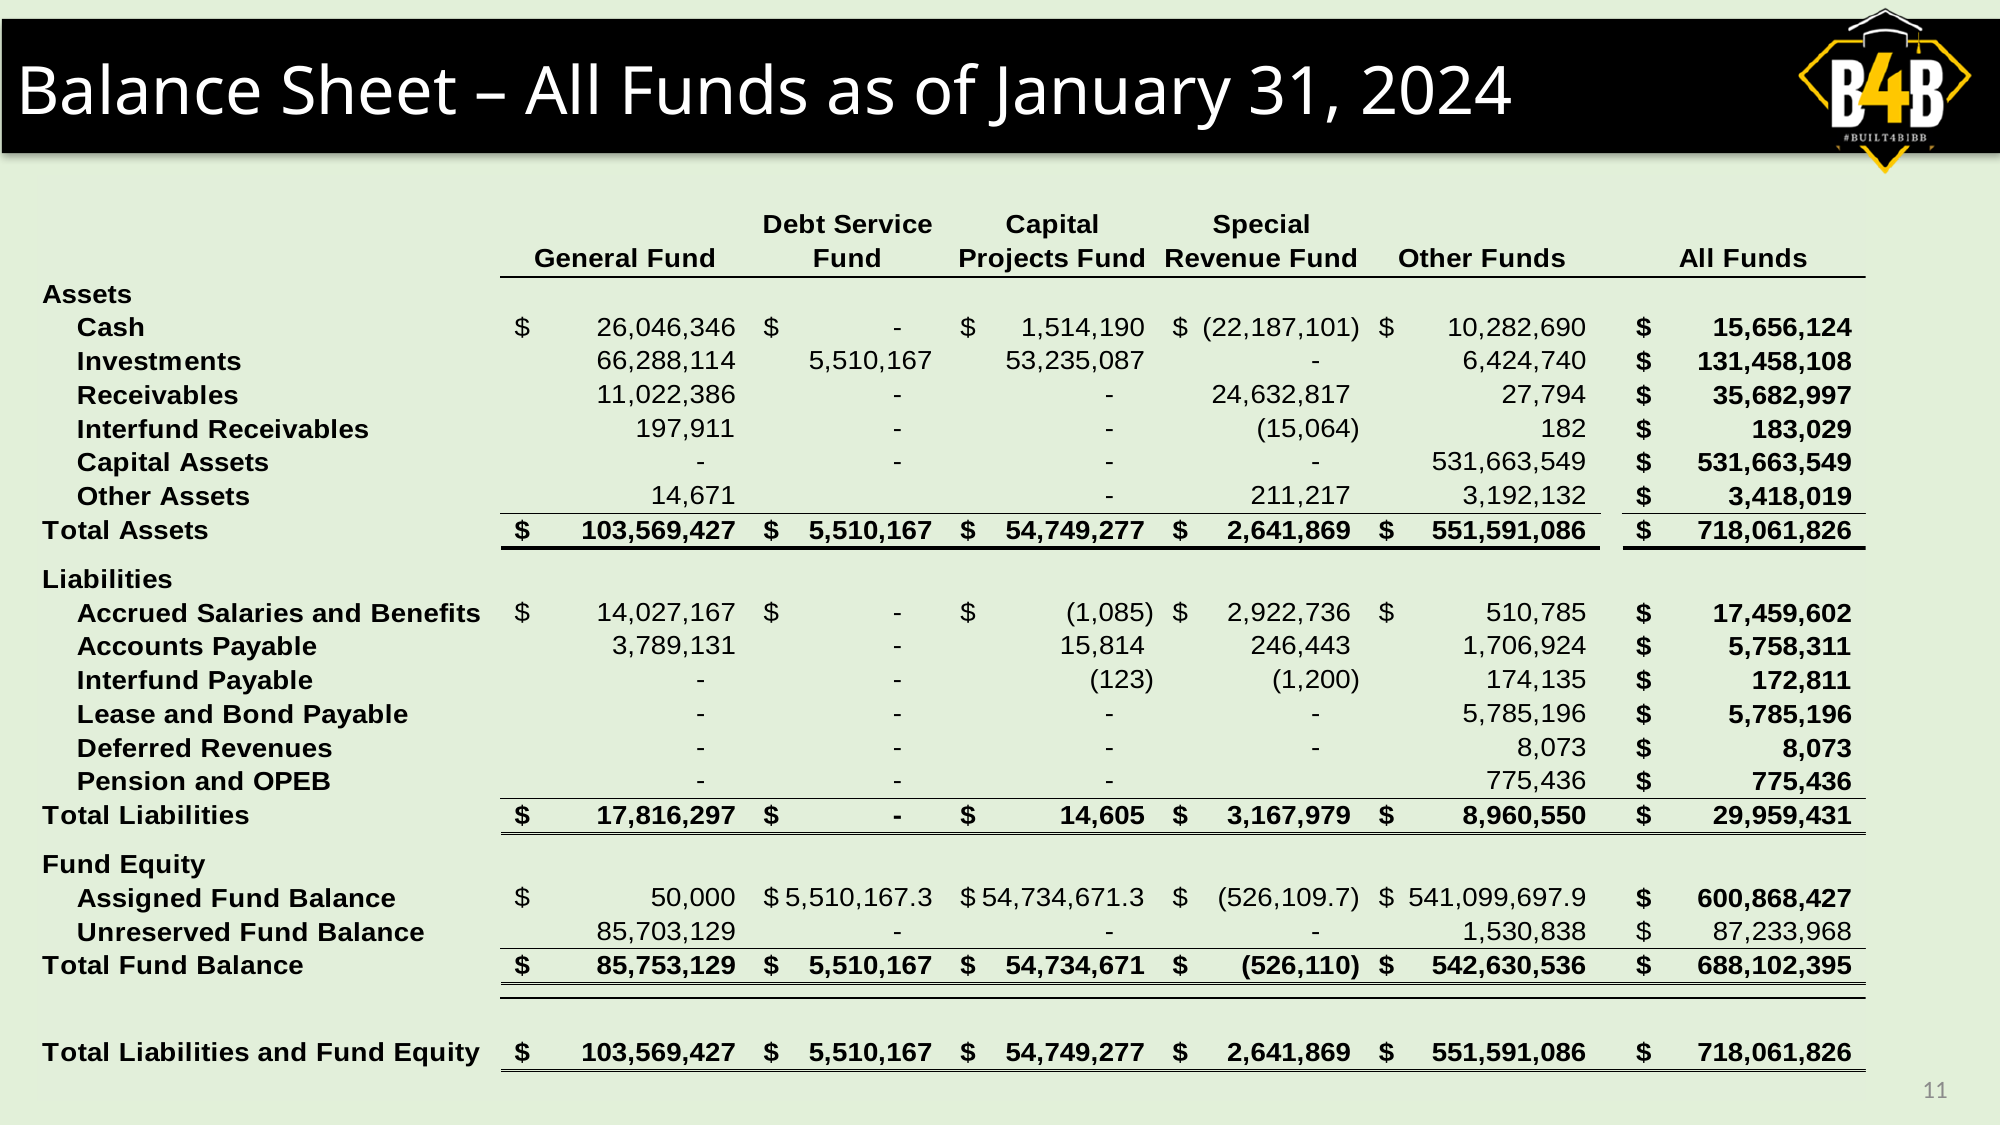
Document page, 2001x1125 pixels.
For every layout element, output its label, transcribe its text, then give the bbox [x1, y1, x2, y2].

slide_number 11 [1513, 1058, 1964, 1118]
picture [36, 0, 1999, 1102]
text_box [1, 18, 1769, 154]
text_box Balance Sheet – All Funds as of January 31, 2024 [1, 40, 1746, 135]
